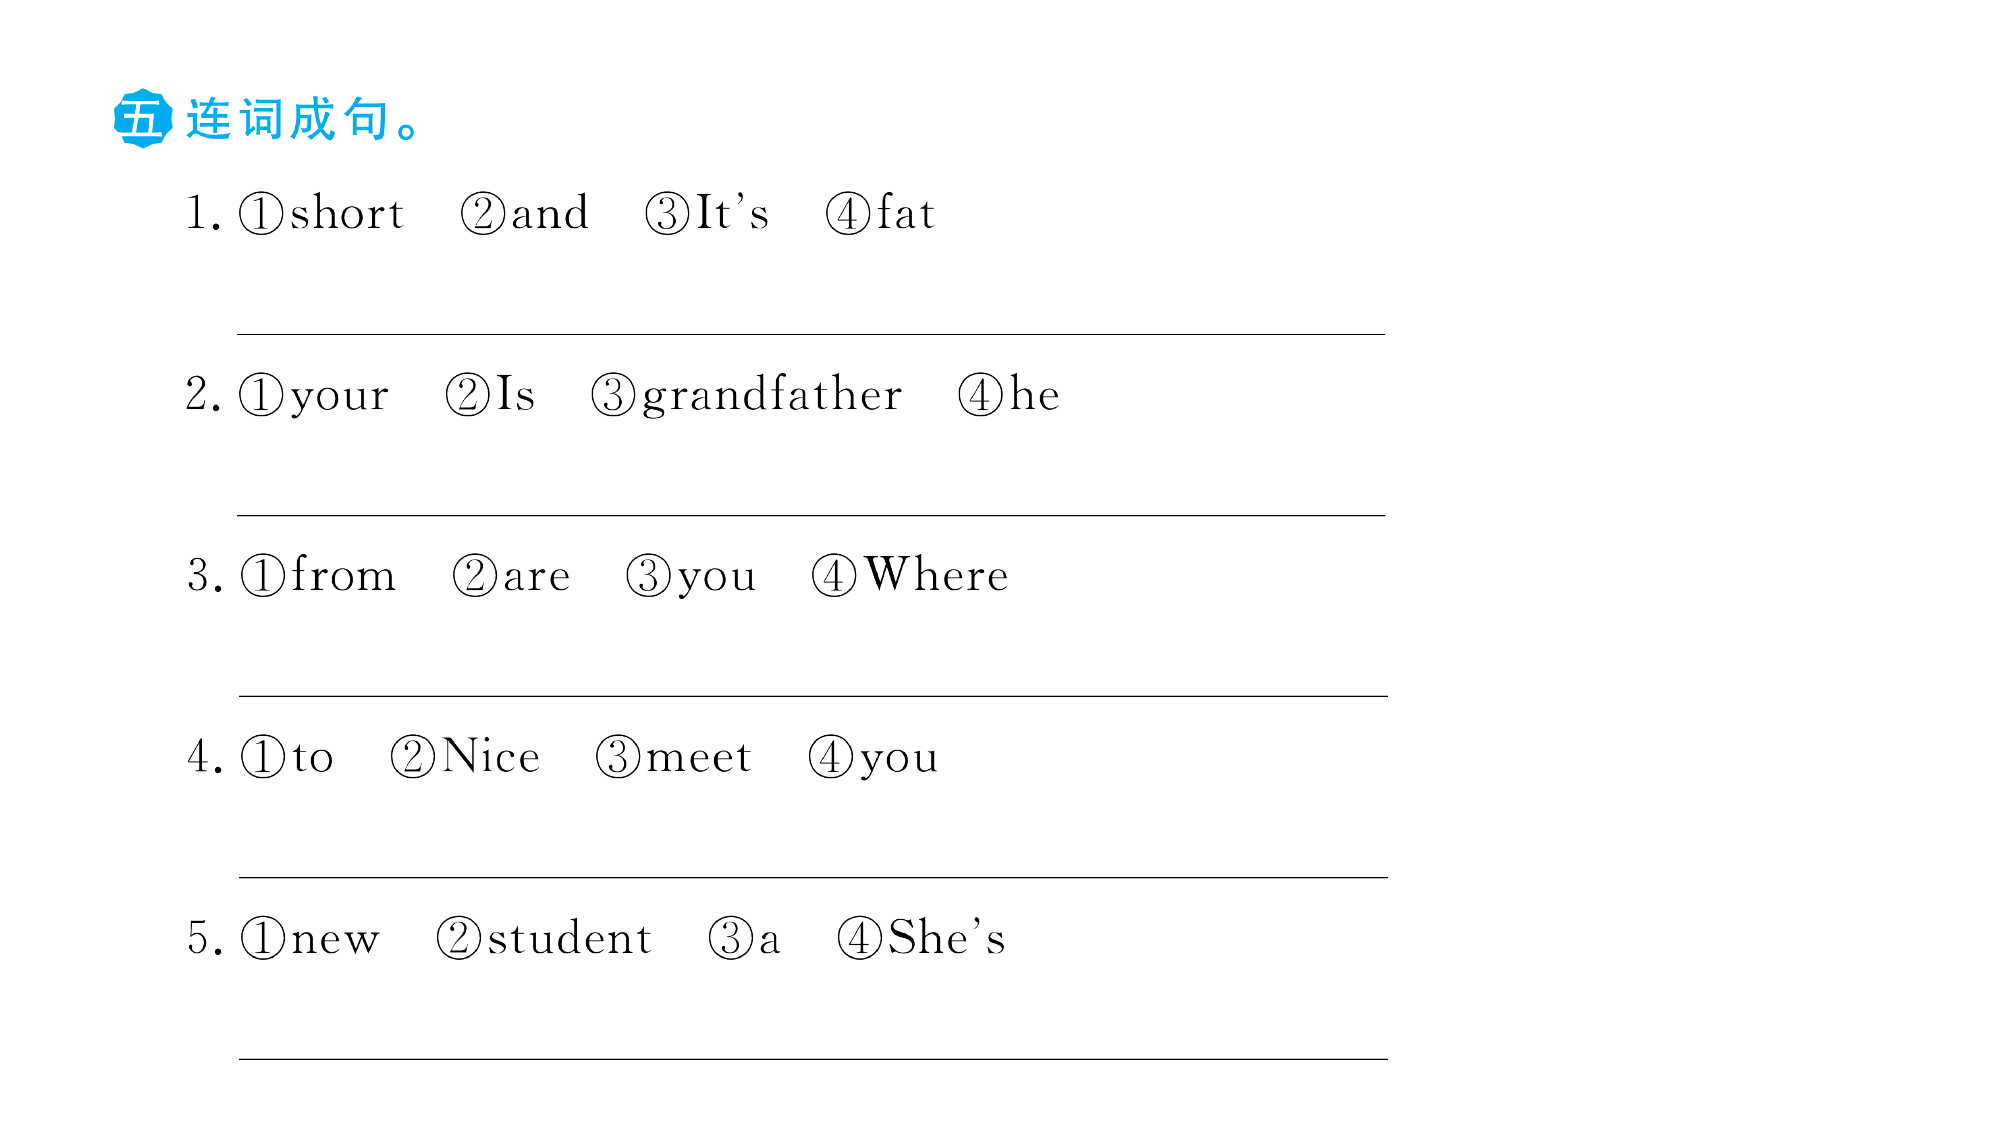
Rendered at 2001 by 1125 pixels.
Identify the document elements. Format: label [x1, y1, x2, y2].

picture [110, 66, 2000, 1077]
